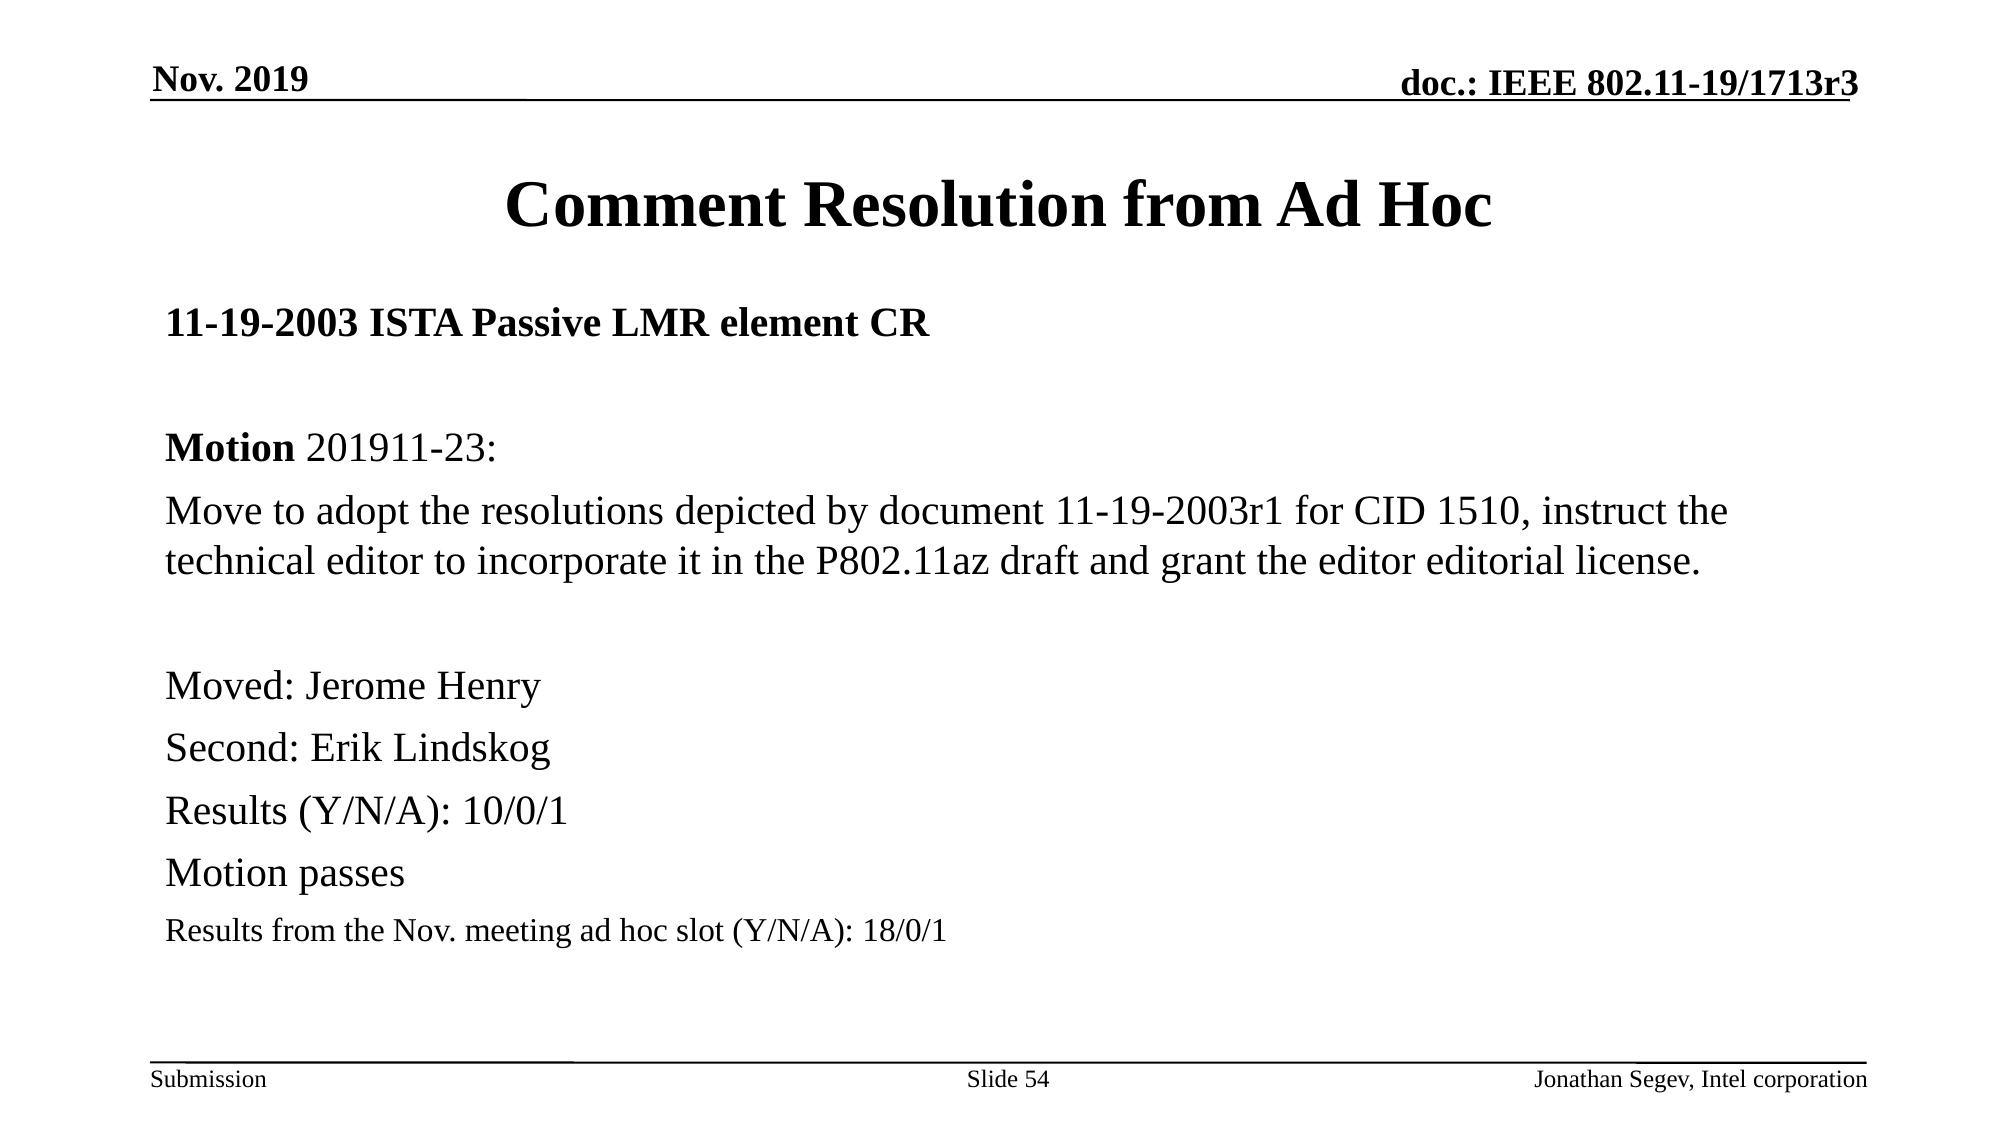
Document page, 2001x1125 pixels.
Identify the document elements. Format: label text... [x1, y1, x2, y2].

list 11-19-2003 ISTA Passive LMR element CR Motion 201911-23: Move to adopt the resolutions depicted by document 11-19-2003r1 for CID 1510, instruct the technical editor to incorporate it in the P802.11az draft and grant the editor editorial license. Moved: Jerome Henry Second: Erik Lindskog Results (Y/N/A): 10/0/1 Motion passes Results from the Nov. meeting ad hoc slot (Y/N/A): 18/0/1 [149, 286, 1850, 1000]
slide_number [152, 54, 563, 100]
footer Jonathan Segev, Intel corporation [1171, 1061, 1869, 1093]
slide_number Slide 54 [950, 1061, 1067, 1123]
title Comment Resolution from Ad Hoc [149, 112, 1850, 286]
